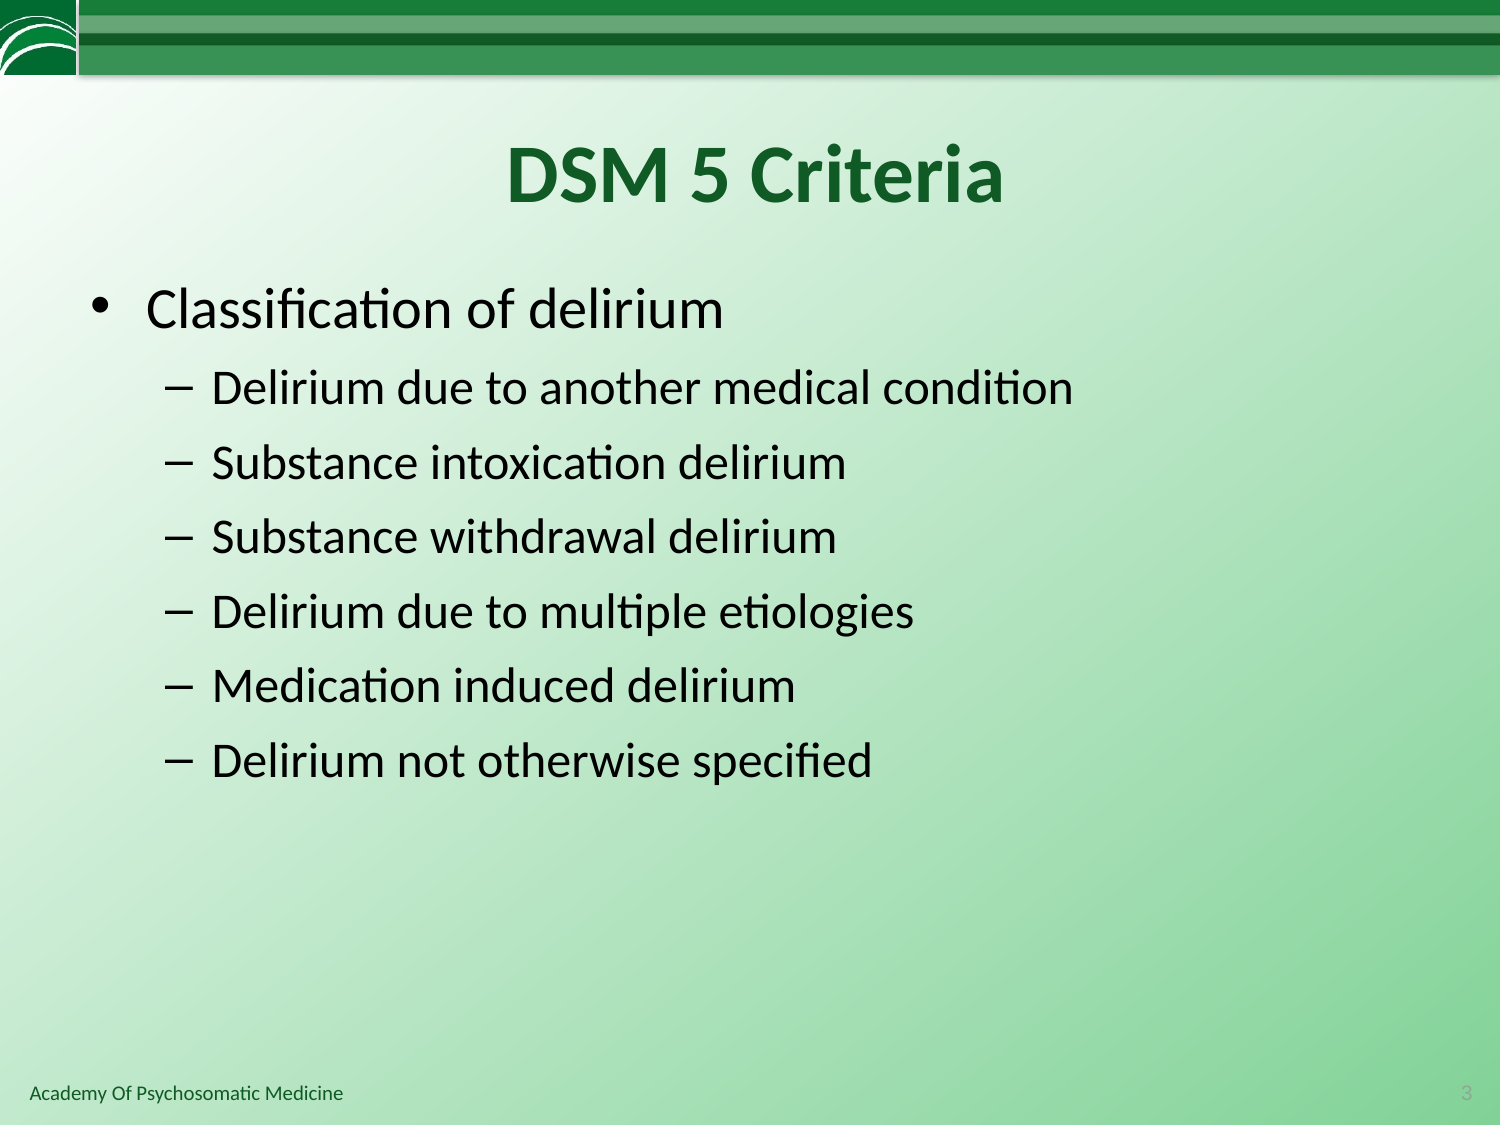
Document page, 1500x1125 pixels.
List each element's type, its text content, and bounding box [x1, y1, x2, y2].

slide_number 3 [1427, 1062, 1488, 1122]
list Classification of delirium Delirium due to another medical condition Substance intoxication delirium Substance withdrawal delirium Delirium due to multiple etiologies Medication induced delirium Delirium not otherwise specified [75, 262, 1425, 1005]
title DSM 5 Criteria [50, 75, 1463, 263]
picture [0, 0, 76, 75]
